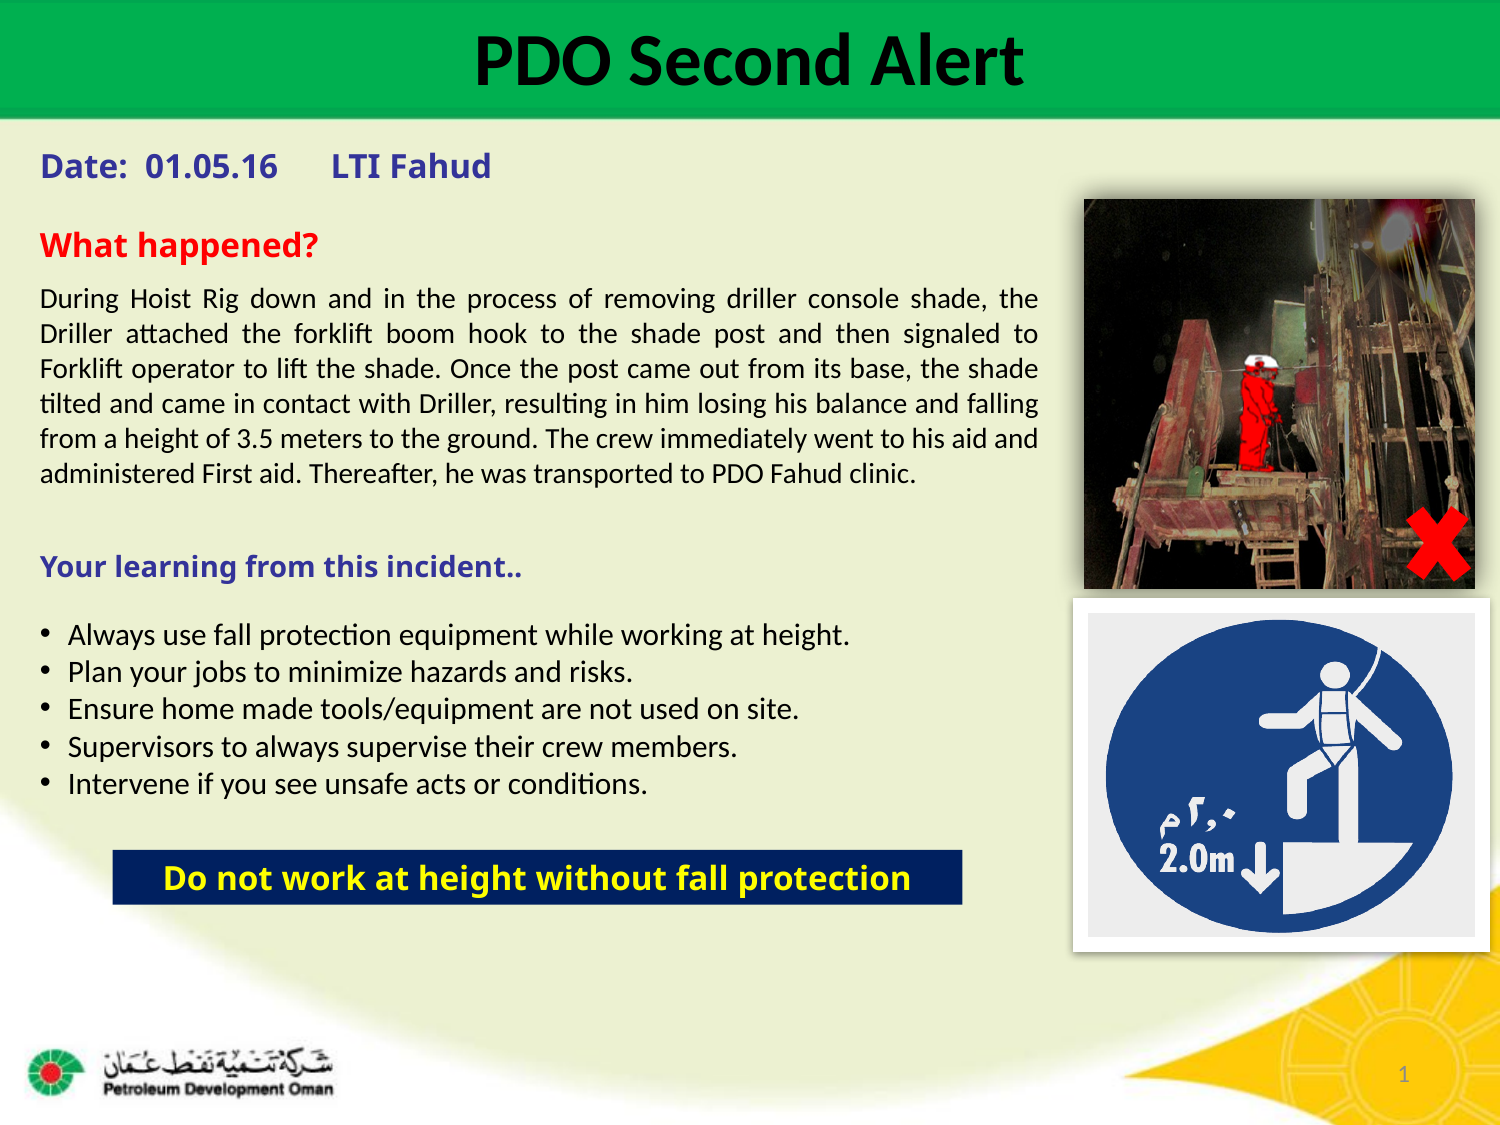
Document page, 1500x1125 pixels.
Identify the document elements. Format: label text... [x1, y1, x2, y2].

text_box PDO Second Alert [0, 2, 1500, 108]
picture [0, 108, 1500, 1125]
slide_number 1 [1074, 1042, 1425, 1103]
text_box Do not work at height without fall protection [112, 849, 963, 905]
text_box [1414, 512, 1463, 576]
text_box Date: 01.05.16 LTI Fahud What happened? During Hoist Rig down and in the process of removing driller console shade, the Driller attached the forklift boom hook to the shade post and then signaled to Forklift operator to lift the shade. Once the post came out from its base, the shade tilted and came in contact with Driller, resulting in him losing his balance and falling from a height of 3.5 meters to the ground. The crew immediately went to his aid and administered First aid. Thereafter, he was transported to PDO Fahud clinic. Your learning from this incident.. Always use fall protection equipment while working at height. Plan your jobs to minimize hazards and risks. Ensure home made tools/equipment are not used on site. Supervisors to always supervise their crew members. Intervene if you see unsafe acts or conditions. [24, 137, 1055, 809]
text_box [957, 199, 1083, 366]
